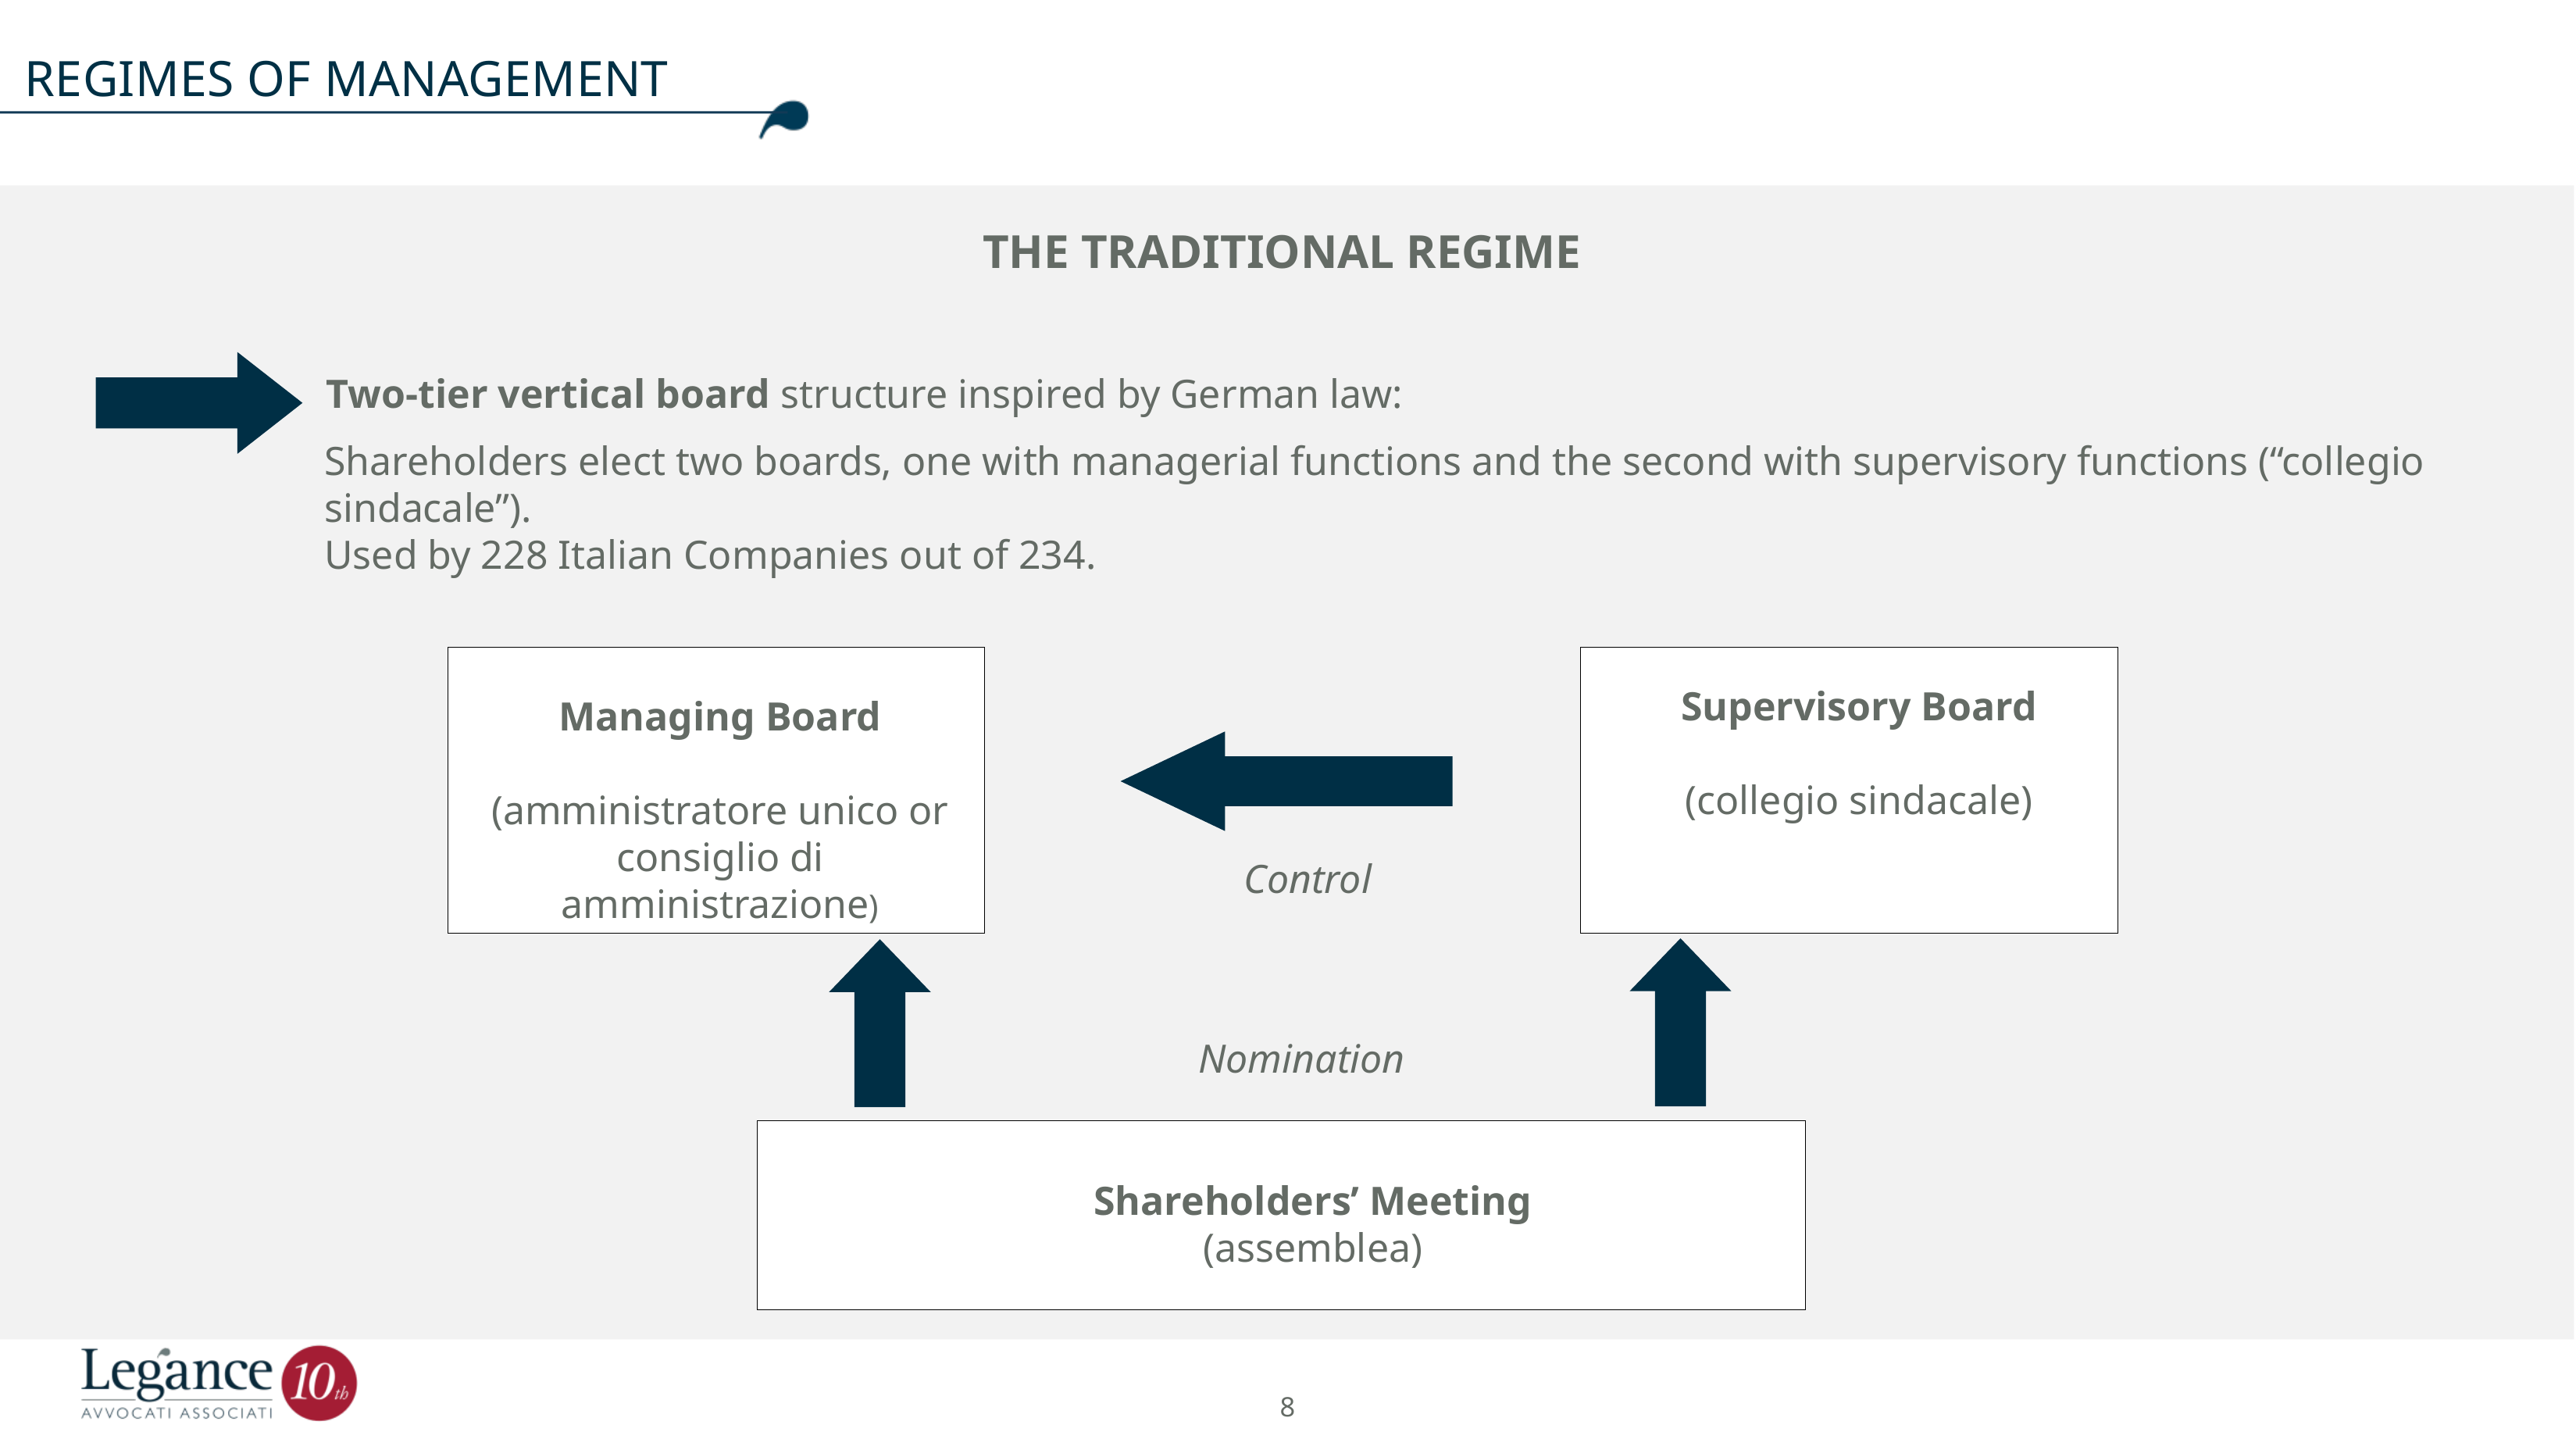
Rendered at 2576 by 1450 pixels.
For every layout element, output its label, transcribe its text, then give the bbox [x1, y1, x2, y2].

text_box Control [1233, 848, 1546, 907]
text_box [1580, 647, 2118, 934]
text_box Managing Board (amministratore unico or consiglio di amministrazione) [448, 685, 993, 932]
text_box Shareholders elect two boards, one with managerial functions and the second with supervisory functions (“collegio sindacale”). Used by 228 Italian Companies out of 234. [312, 430, 2557, 584]
slide_number 8 [1276, 1390, 1313, 1450]
text_box Nomination [1186, 1027, 1500, 1087]
text_box [829, 939, 931, 1108]
picture [73, 1339, 361, 1429]
text_box [95, 352, 303, 454]
text_box THE TRADITIONAL REGIME [145, 216, 2431, 284]
text_box REGIMES OF MANAGEMENT [16, 41, 839, 113]
picture [751, 95, 817, 144]
text_box [448, 647, 985, 685]
text_box [1120, 731, 1453, 831]
text_box [1629, 938, 1732, 1107]
text_box Supervisory Board (collegio sindacale) [1629, 676, 2089, 875]
text_box [0, 185, 2574, 1340]
text_box Two-tier vertical board structure inspired by German law: [315, 363, 2258, 423]
text_box Shareholders’ Meeting (assemblea) [956, 1170, 1670, 1276]
text_box [757, 1120, 1806, 1310]
